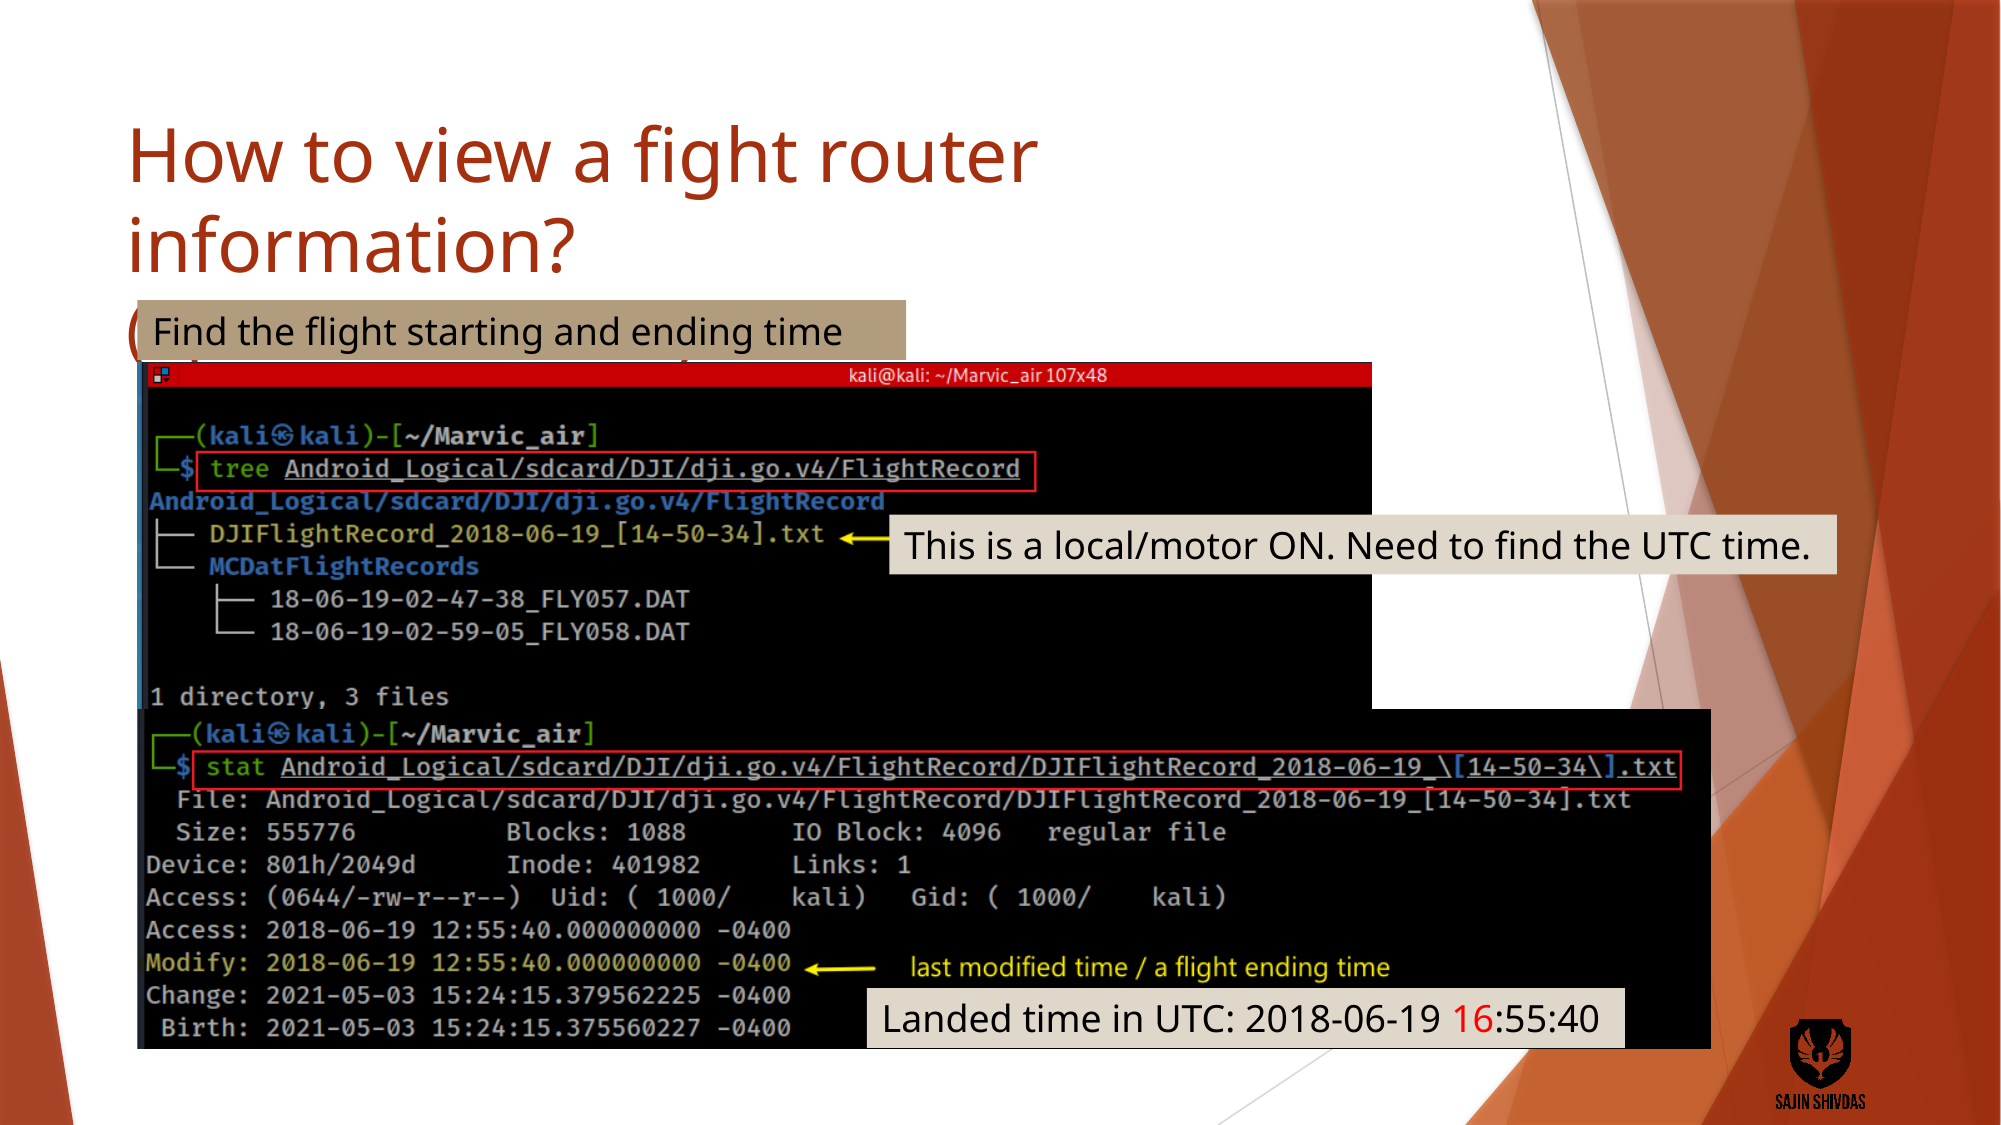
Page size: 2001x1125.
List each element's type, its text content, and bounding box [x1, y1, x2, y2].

text_box This is a local/motor ON. Need to find the UTC time. [1376, 514, 1837, 575]
picture [1765, 1009, 1878, 1121]
title How to view a fight router information? (option 1: manual) [111, 99, 1522, 317]
picture [136, 361, 1711, 1050]
text_box Find the flight starting and ending time [137, 300, 907, 360]
